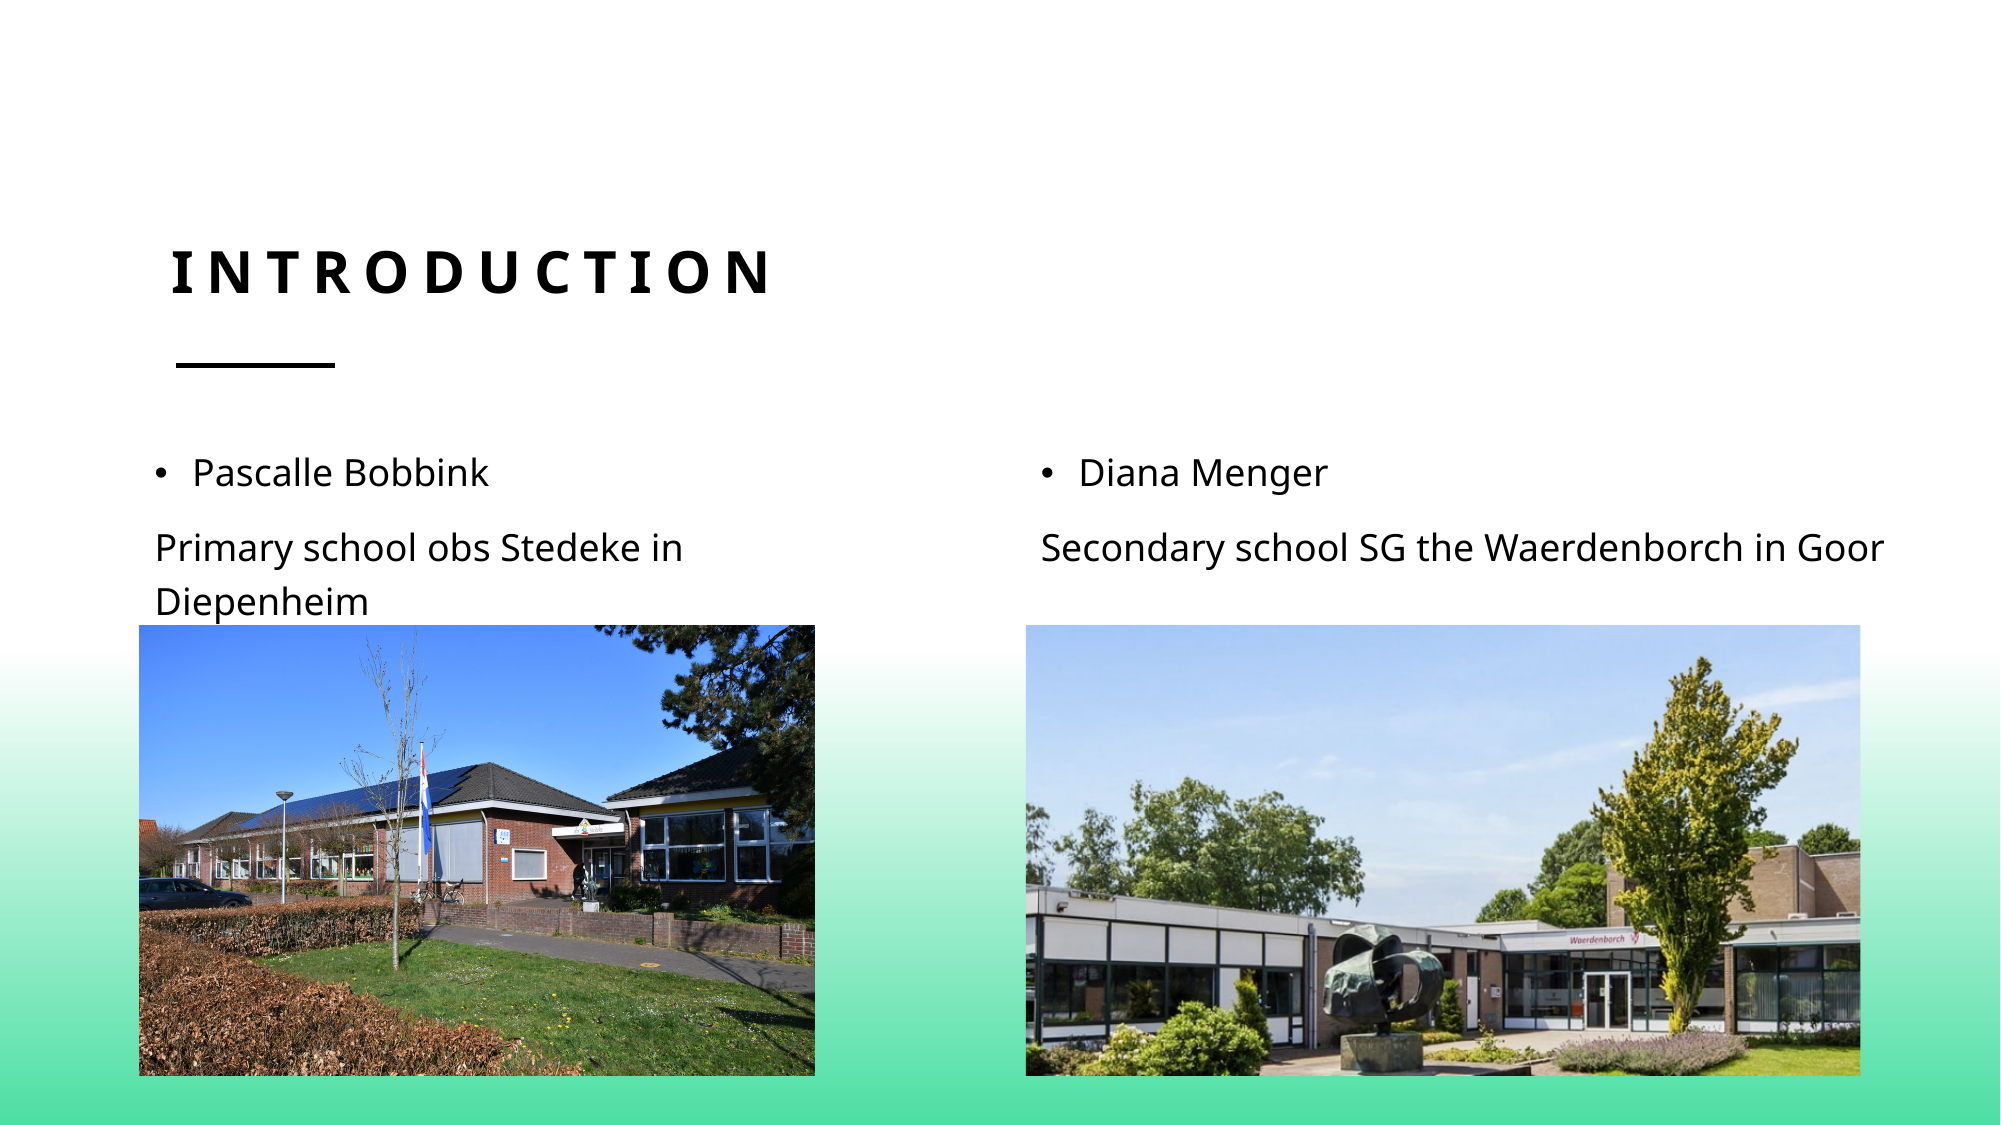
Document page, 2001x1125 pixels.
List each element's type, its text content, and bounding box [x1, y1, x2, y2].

text_box Diana Menger Secondary school SG the Waerdenborch in Goor [1025, 432, 1914, 982]
title Introduction [156, 124, 1717, 313]
text_box [0, 575, 2000, 1125]
picture [1025, 625, 1861, 1076]
list Pascalle Bobbink Primary school obs Stedeke in Diepenheim [139, 432, 864, 983]
text_box [0, 0, 2000, 575]
picture [139, 625, 815, 1076]
